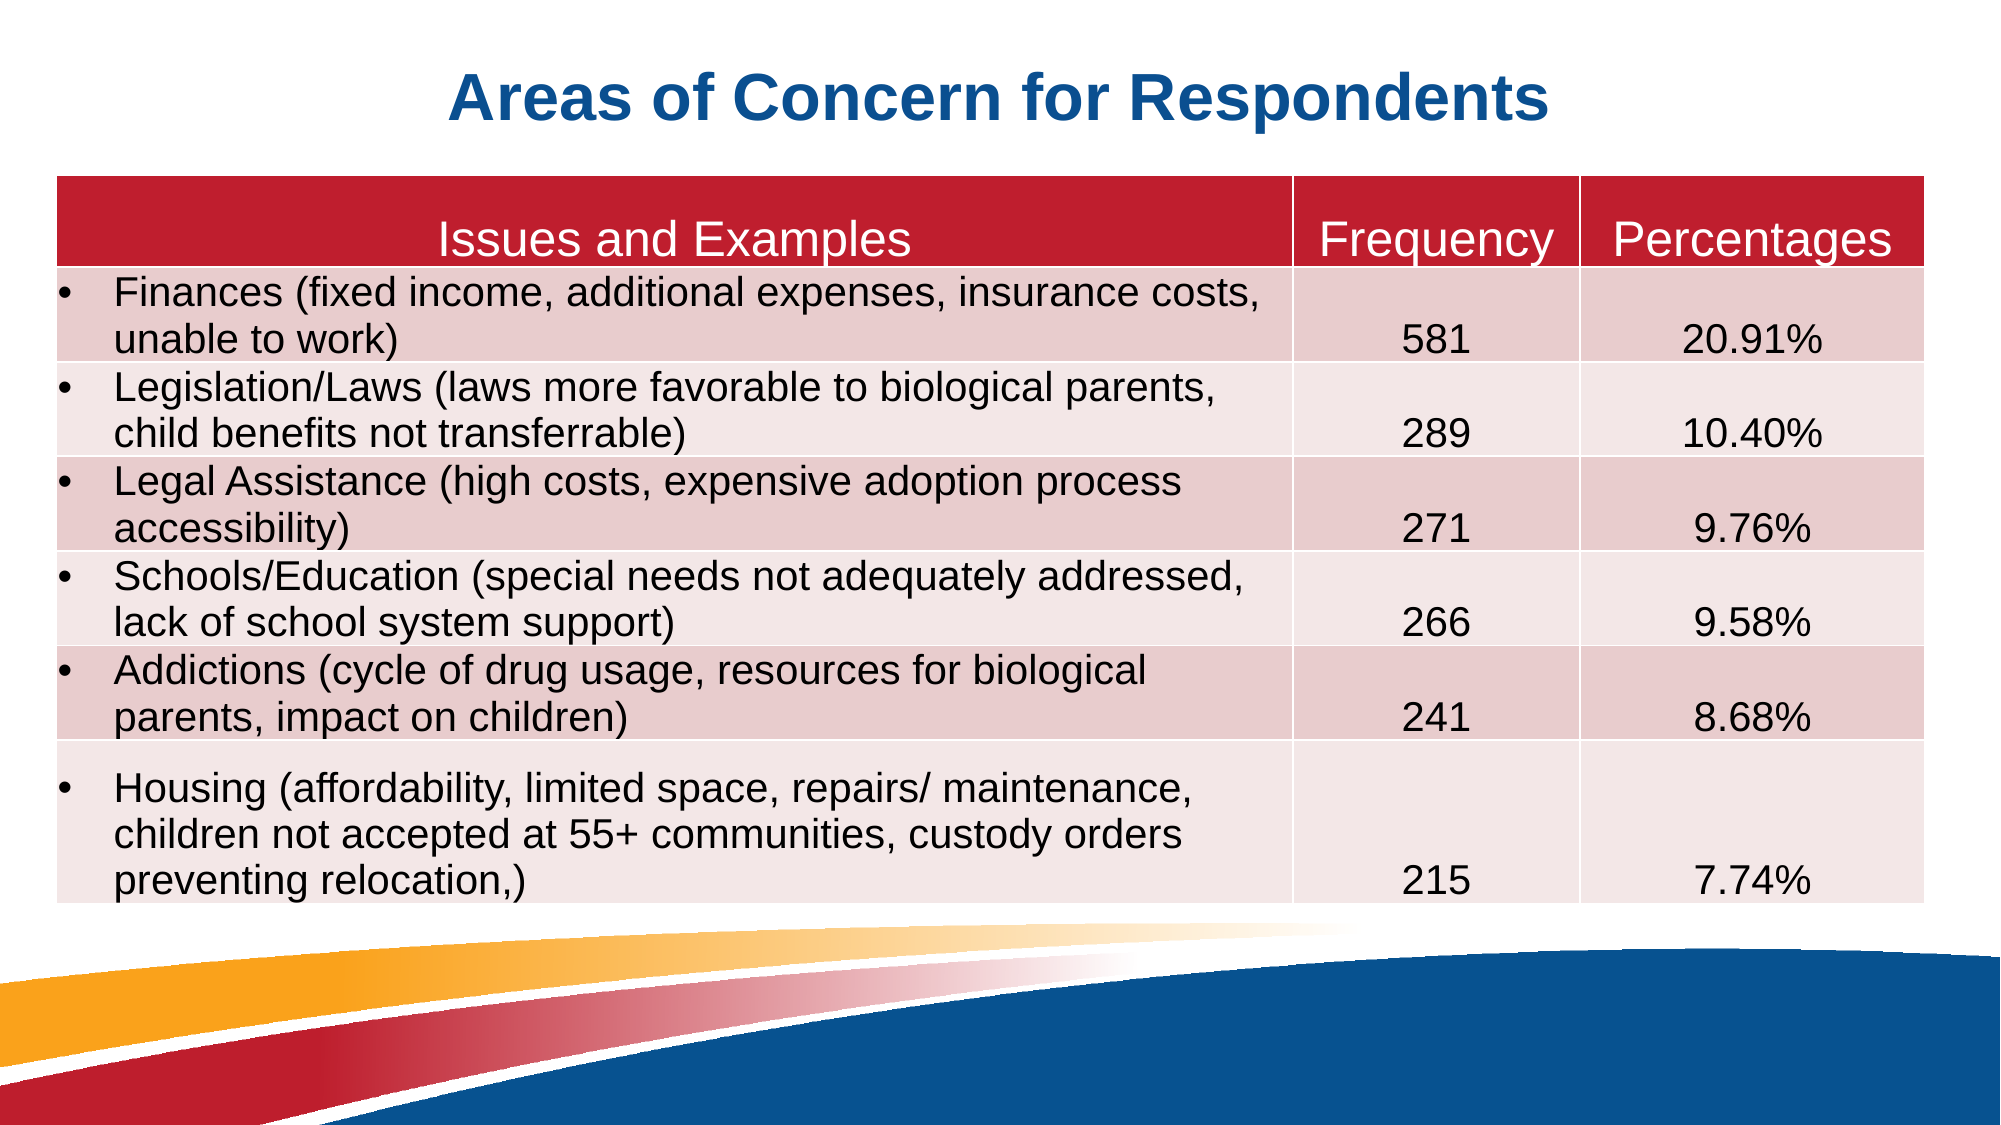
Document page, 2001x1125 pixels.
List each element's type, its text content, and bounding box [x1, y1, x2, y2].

table_cell Legal Assistance (high costs, expensive adoption process accessibility) [57, 457, 1292, 550]
table_cell Legislation/Laws (laws more favorable to biological parents, child benefits not transferrable) [57, 363, 1292, 455]
table_cell 289 [1294, 363, 1579, 455]
table_cell 10.40% [1581, 363, 1924, 455]
table_cell 581 [1294, 268, 1579, 361]
table_cell Schools/Education (special needs not adequately addressed, lack of school system support) [57, 552, 1292, 645]
title Areas of Concern for Respondents [99, 0, 1900, 174]
table_cell Finances (fixed income, additional expenses, insurance costs, unable to work) [57, 268, 1292, 361]
table_cell 266 [1294, 552, 1579, 645]
table_cell Housing (affordability, limited space, repairs/ maintenance, children not accepted at 55+ communities, custody orders preventing relocation,) [57, 741, 1292, 903]
table_header Percentages [1581, 176, 1924, 266]
table_cell 8.68% [1581, 646, 1924, 739]
table_header Frequency [1294, 176, 1579, 266]
table_cell 9.76% [1581, 457, 1924, 550]
table_cell 215 [1294, 741, 1579, 903]
table_cell 20.91% [1581, 268, 1924, 361]
picture [0, 887, 2000, 1125]
table_cell 9.58% [1581, 552, 1924, 645]
table_cell 241 [1294, 646, 1579, 739]
table_cell Addictions (cycle of drug usage, resources for biological parents, impact on children) [57, 646, 1292, 739]
table_header Issues and Examples [57, 176, 1292, 266]
table_cell 271 [1294, 457, 1579, 550]
table_cell 7.74% [1581, 741, 1924, 903]
